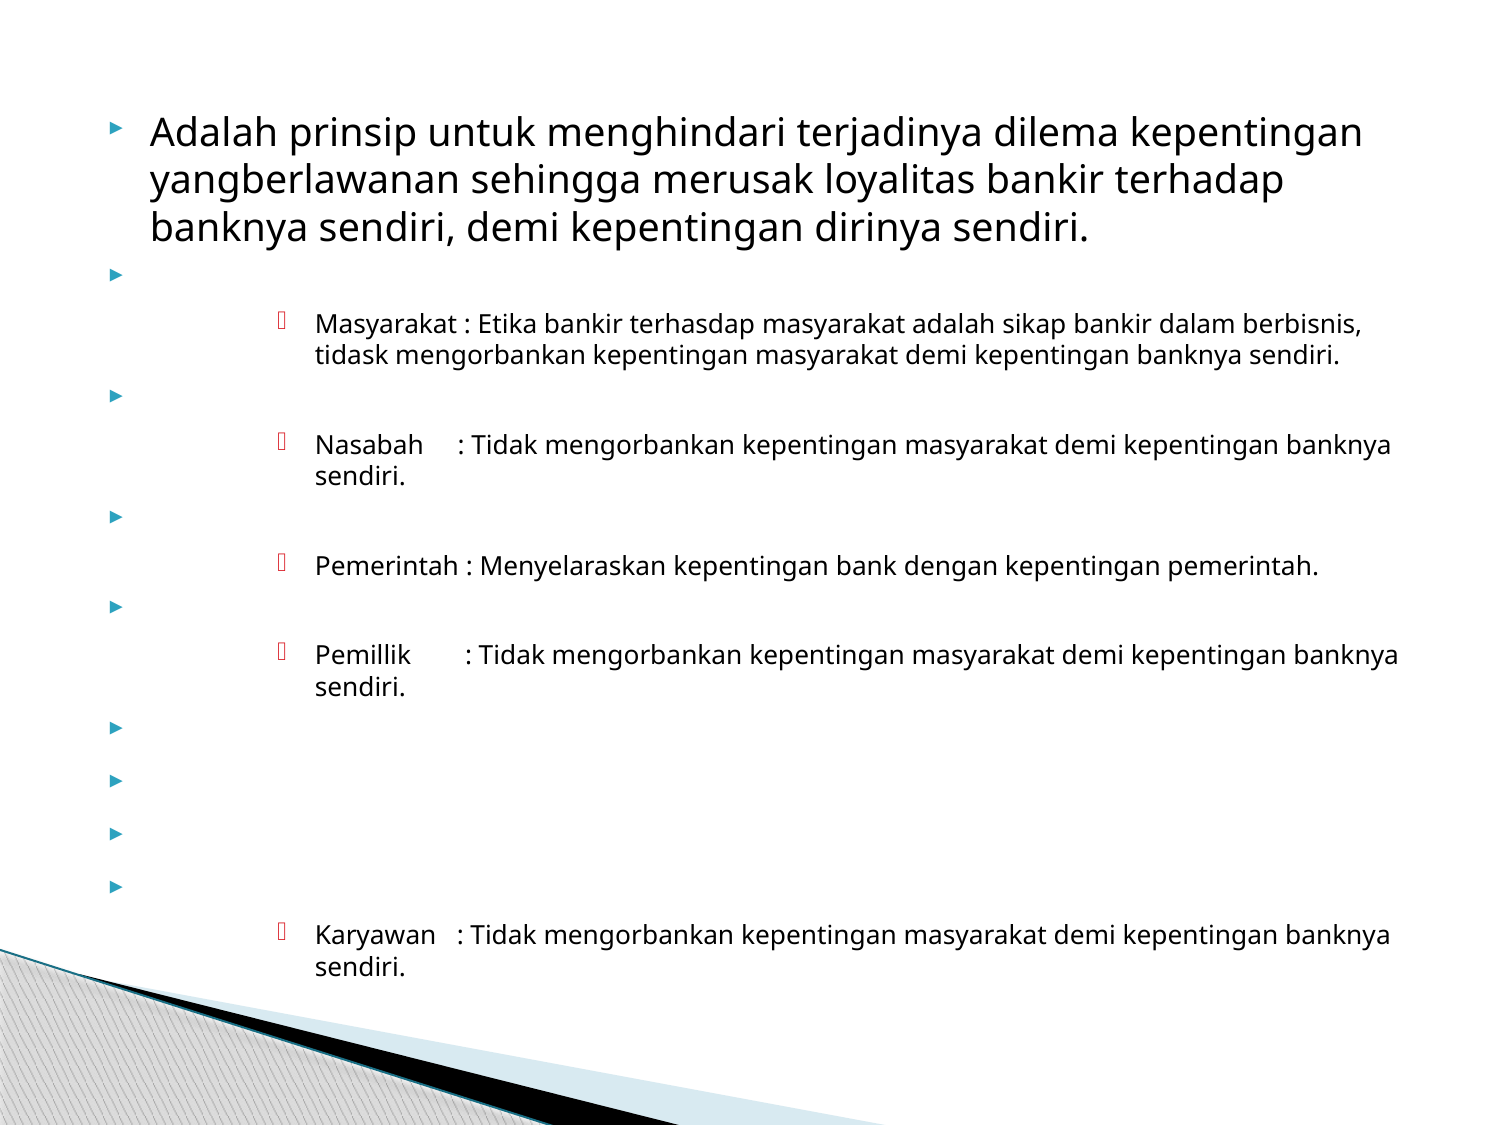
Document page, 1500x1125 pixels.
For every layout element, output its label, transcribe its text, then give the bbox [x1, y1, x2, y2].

list Adalah prinsip untuk menghindari terjadinya dilema kepentingan yangberlawanan sehingga merusak loyalitas bankir terhadap banknya sendiri, demi kepentingan dirinya sendiri. Masyarakat : Etika bankir terhasdap masyarakat adalah sikap bankir dalam berbisnis, tidask mengorbankan kepentingan masyarakat demi kepentingan banknya sendiri. Nasabah : Tidak mengorbankan kepentingan masyarakat demi kepentingan banknya sendiri. Pemerintah : Menyelaraskan kepentingan bank dengan kepentingan pemerintah. Pemillik : Tidak mengorbankan kepentingan masyarakat demi kepentingan banknya sendiri. Karyawan : Tidak mengorbankan kepentingan masyarakat demi kepentingan banknya sendiri. [75, 99, 1425, 1005]
